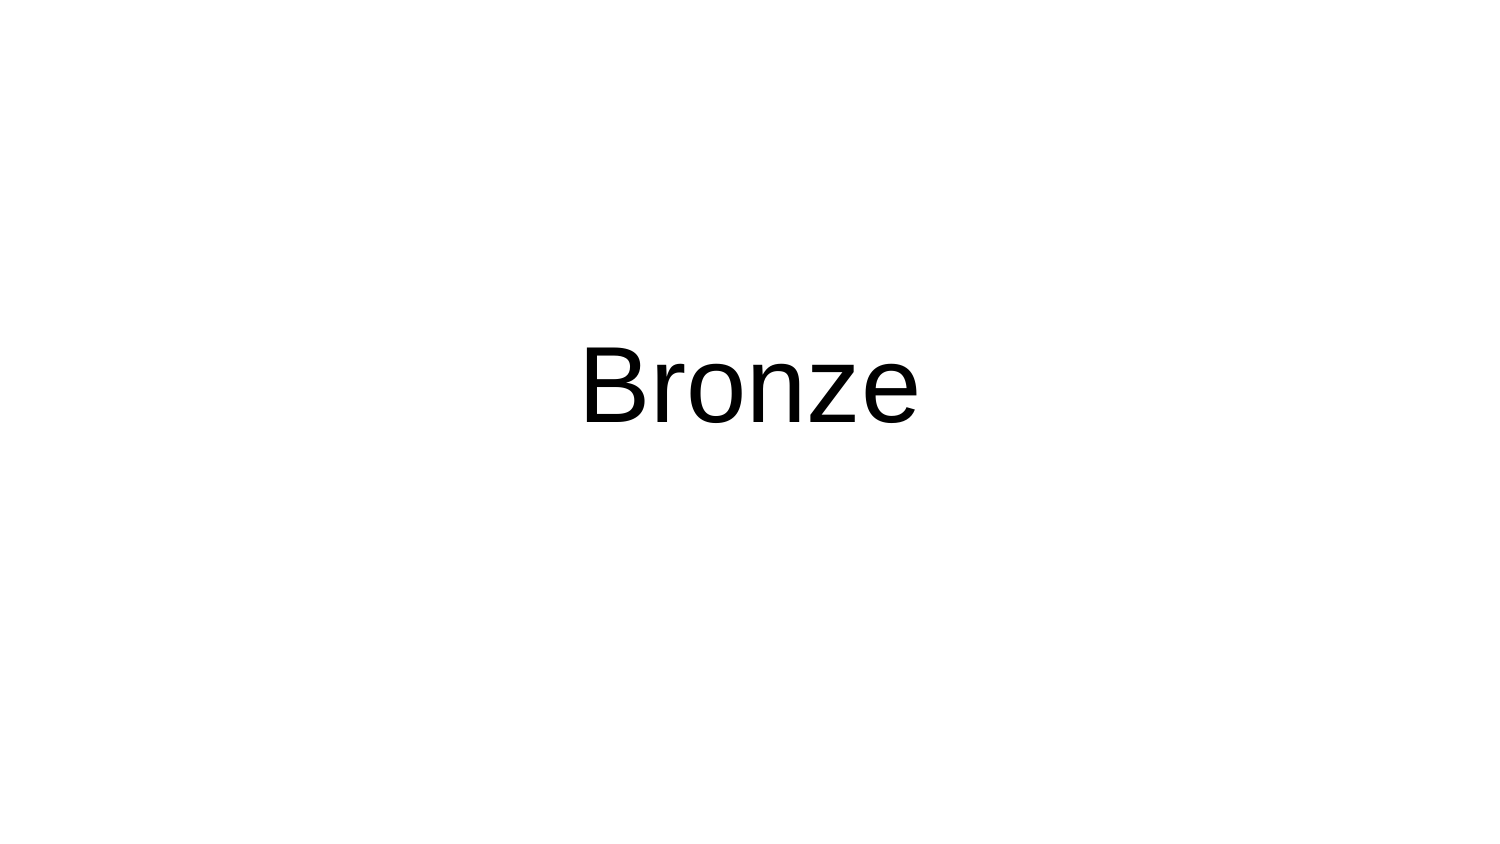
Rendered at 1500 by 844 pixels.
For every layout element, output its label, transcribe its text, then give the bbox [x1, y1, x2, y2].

title Bronze [51, 122, 1449, 459]
